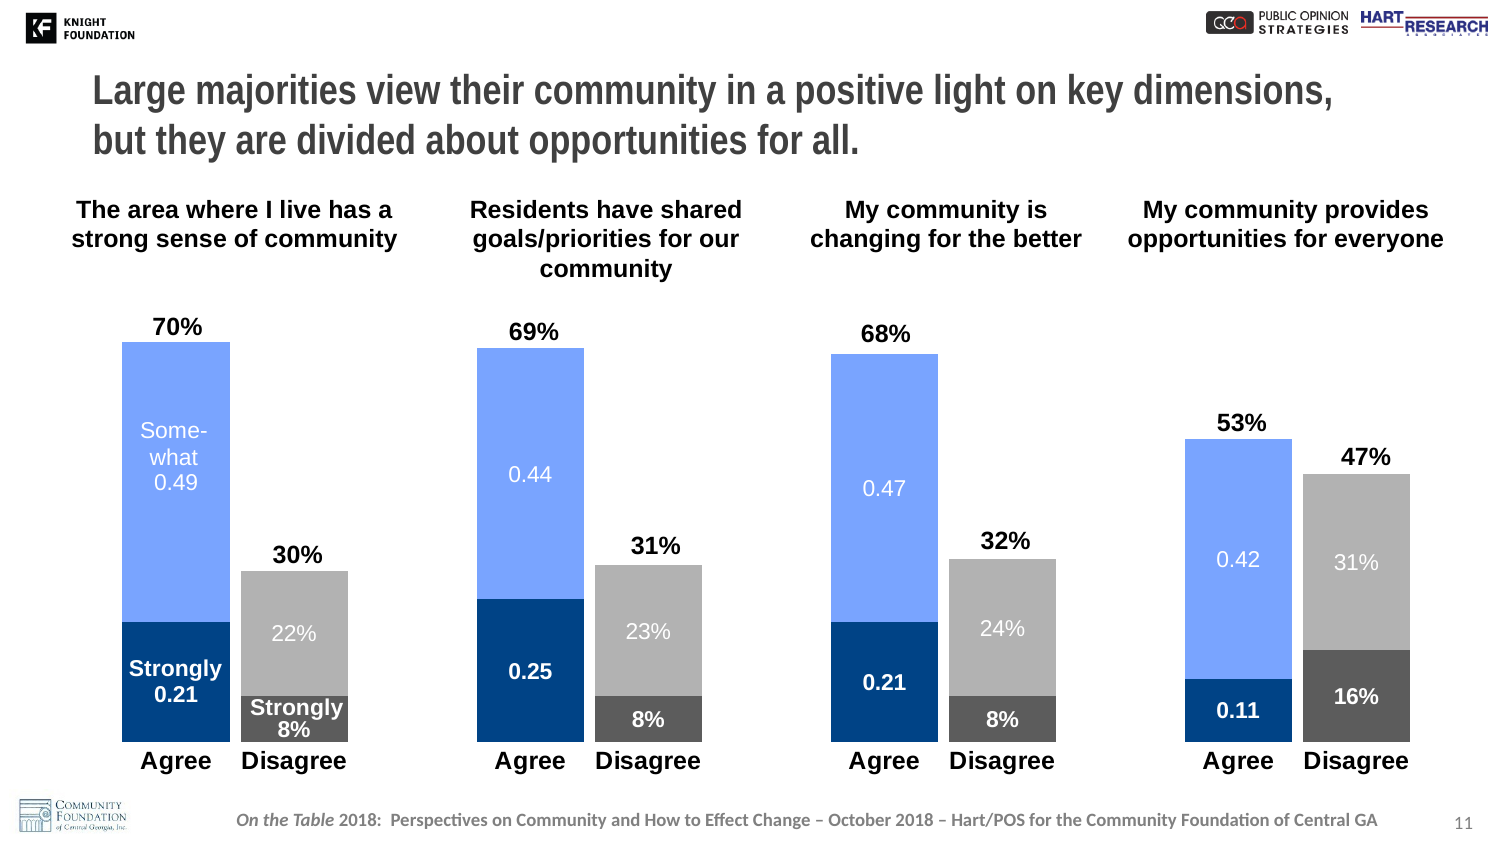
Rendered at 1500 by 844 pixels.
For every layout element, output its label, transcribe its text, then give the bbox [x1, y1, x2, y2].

picture [9, 789, 137, 840]
picture [1206, 11, 1348, 34]
text_box Residents have shared goals/priorities for our community [397, 187, 815, 266]
slide_number 11 [1392, 803, 1488, 841]
picture [22, 9, 138, 47]
title Large majorities view their community in a positive light on key dimensions, but they are divided about opportunities for all. [77, 42, 1382, 183]
picture [1361, 11, 1488, 36]
text_box My community provides opportunities for everyone [1108, 187, 1465, 261]
text_box My community is changing for the better [815, 187, 1108, 261]
text_box The area where I live has a strong sense of community [44, 187, 397, 261]
chart [93, 268, 1440, 799]
